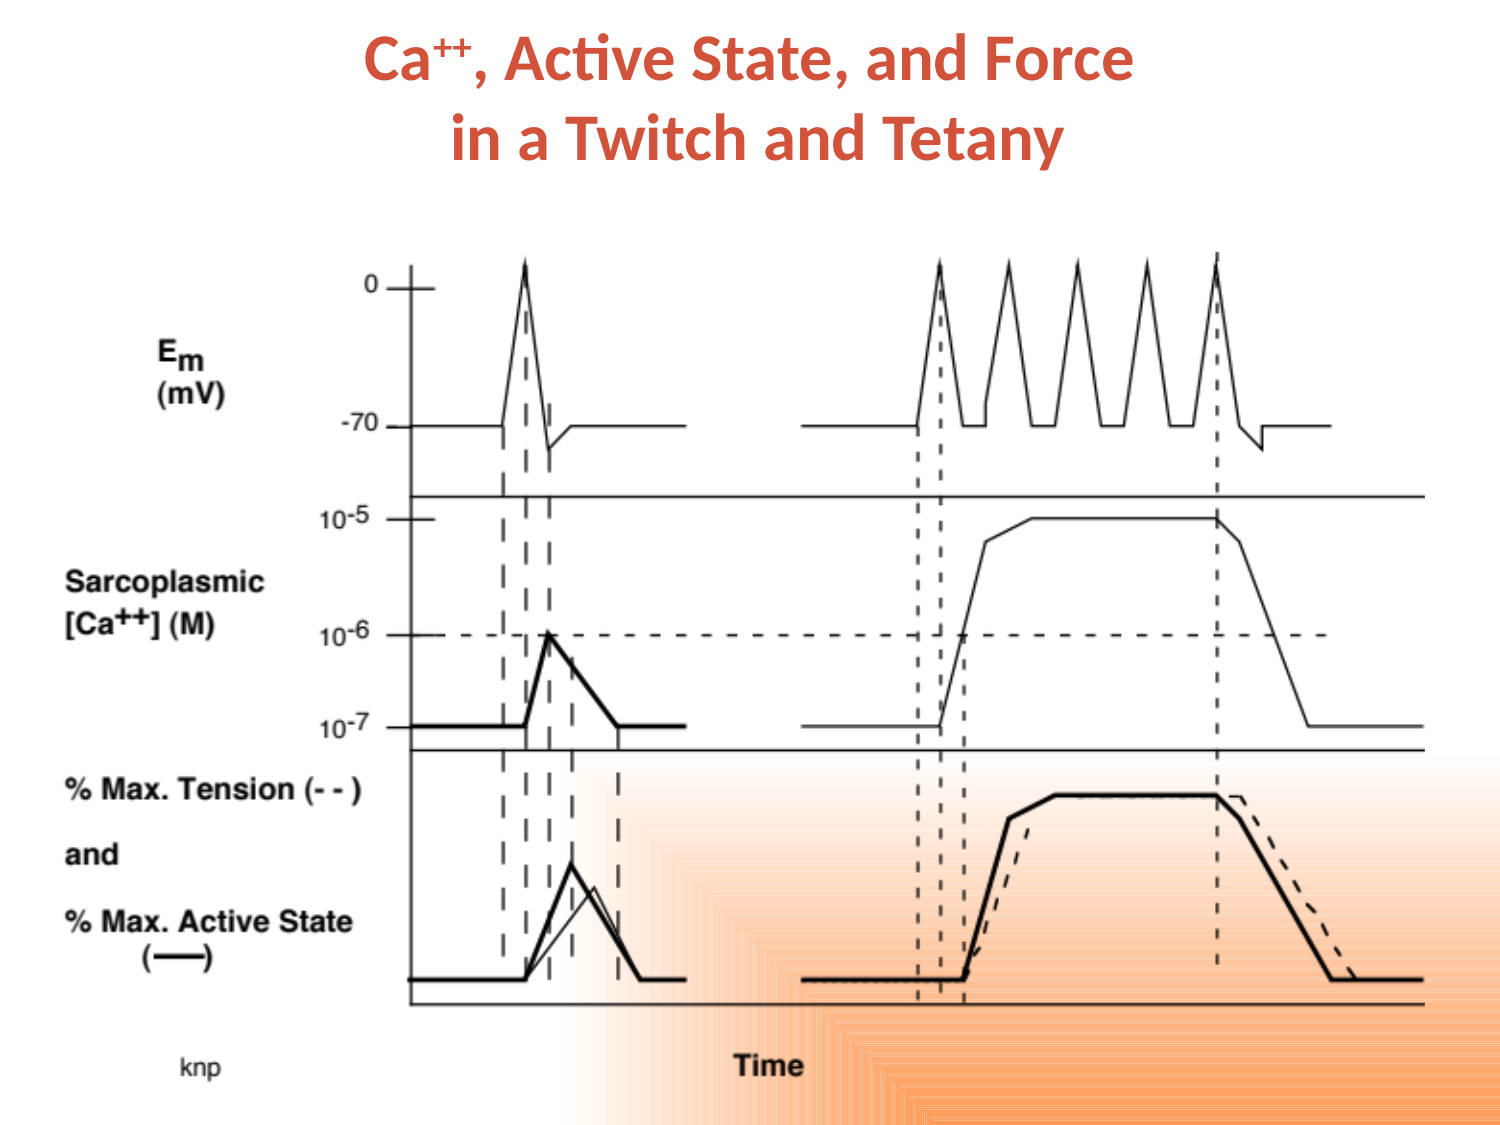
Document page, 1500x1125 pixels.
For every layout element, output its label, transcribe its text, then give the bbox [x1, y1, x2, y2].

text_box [62, 237, 1426, 1085]
title Ca++, Active State, and Force in a Twitch and Tetany [112, 0, 1388, 188]
